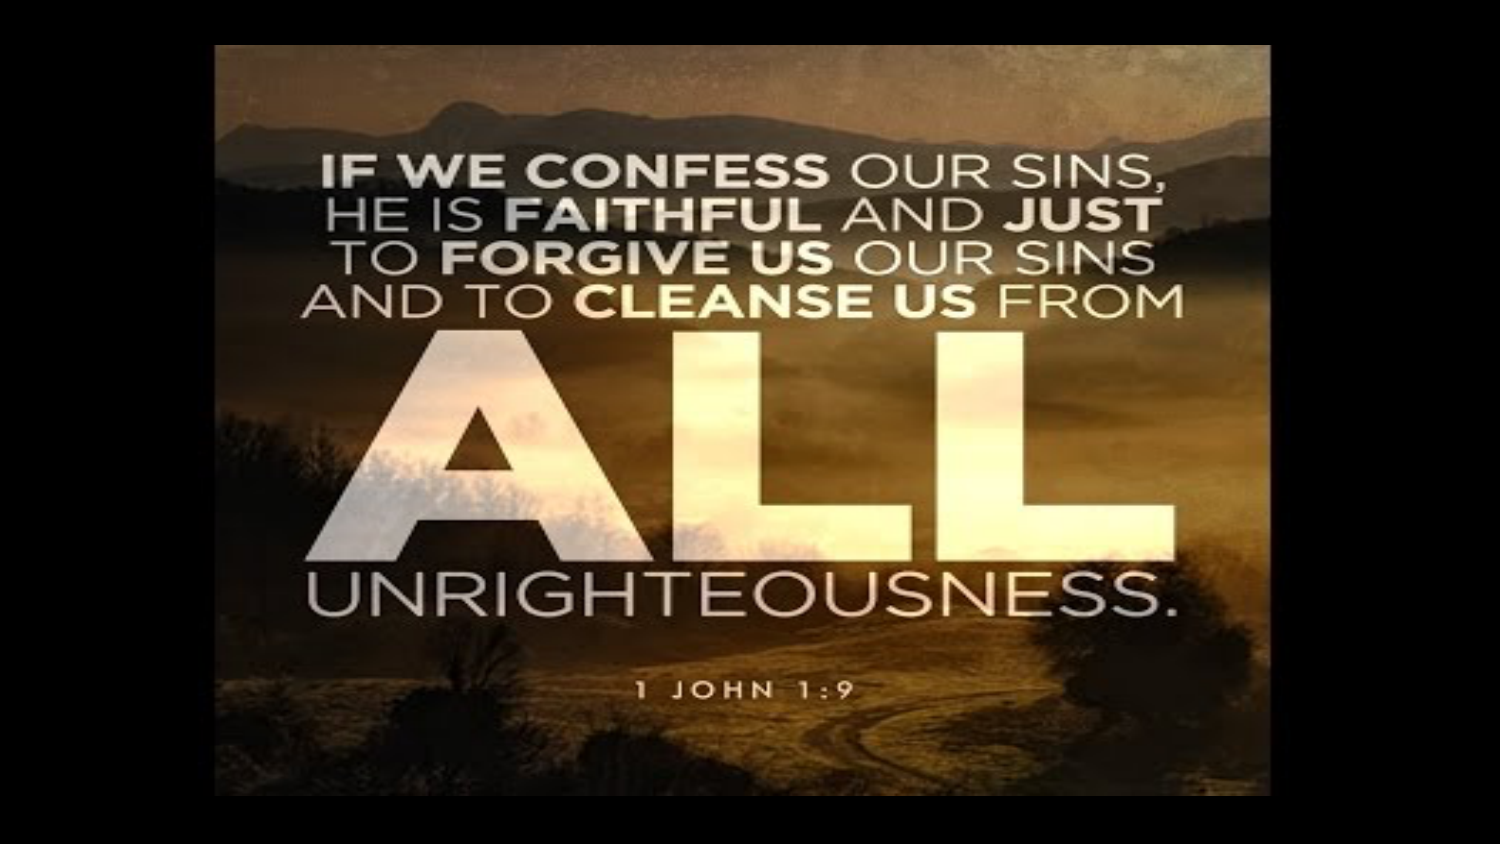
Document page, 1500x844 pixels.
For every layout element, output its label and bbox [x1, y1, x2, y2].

picture [62, 45, 1428, 796]
